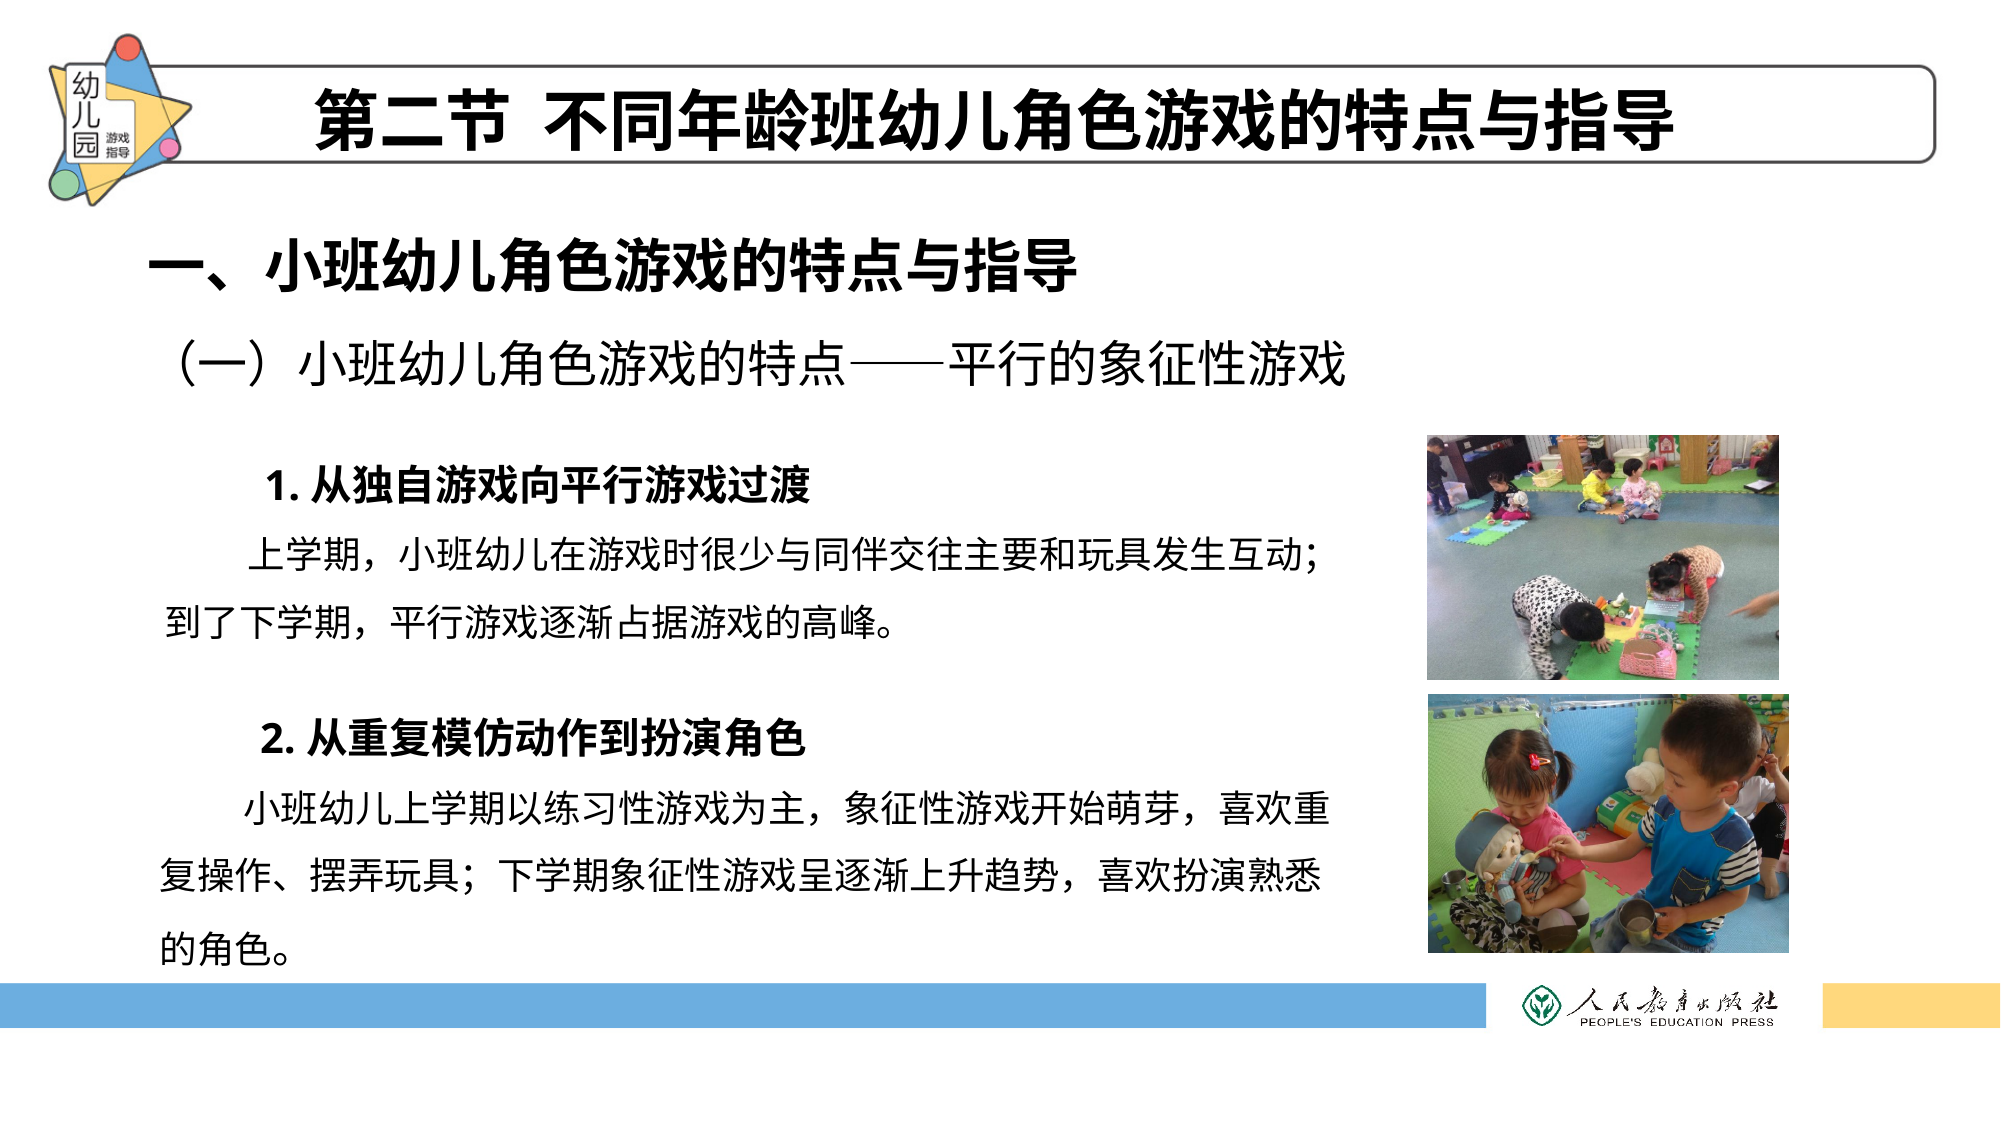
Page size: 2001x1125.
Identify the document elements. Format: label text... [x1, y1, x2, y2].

text_box 第二节 不同年龄班幼儿角色游戏的特点与指导 [213, 61, 1778, 176]
picture [0, 0, 2001, 1125]
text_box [145, 432, 1789, 954]
text_box 一、小班幼儿角色游戏的特点与指导 （一）小班幼儿角色游戏的特点——平行的象征性游戏 [132, 199, 1858, 395]
